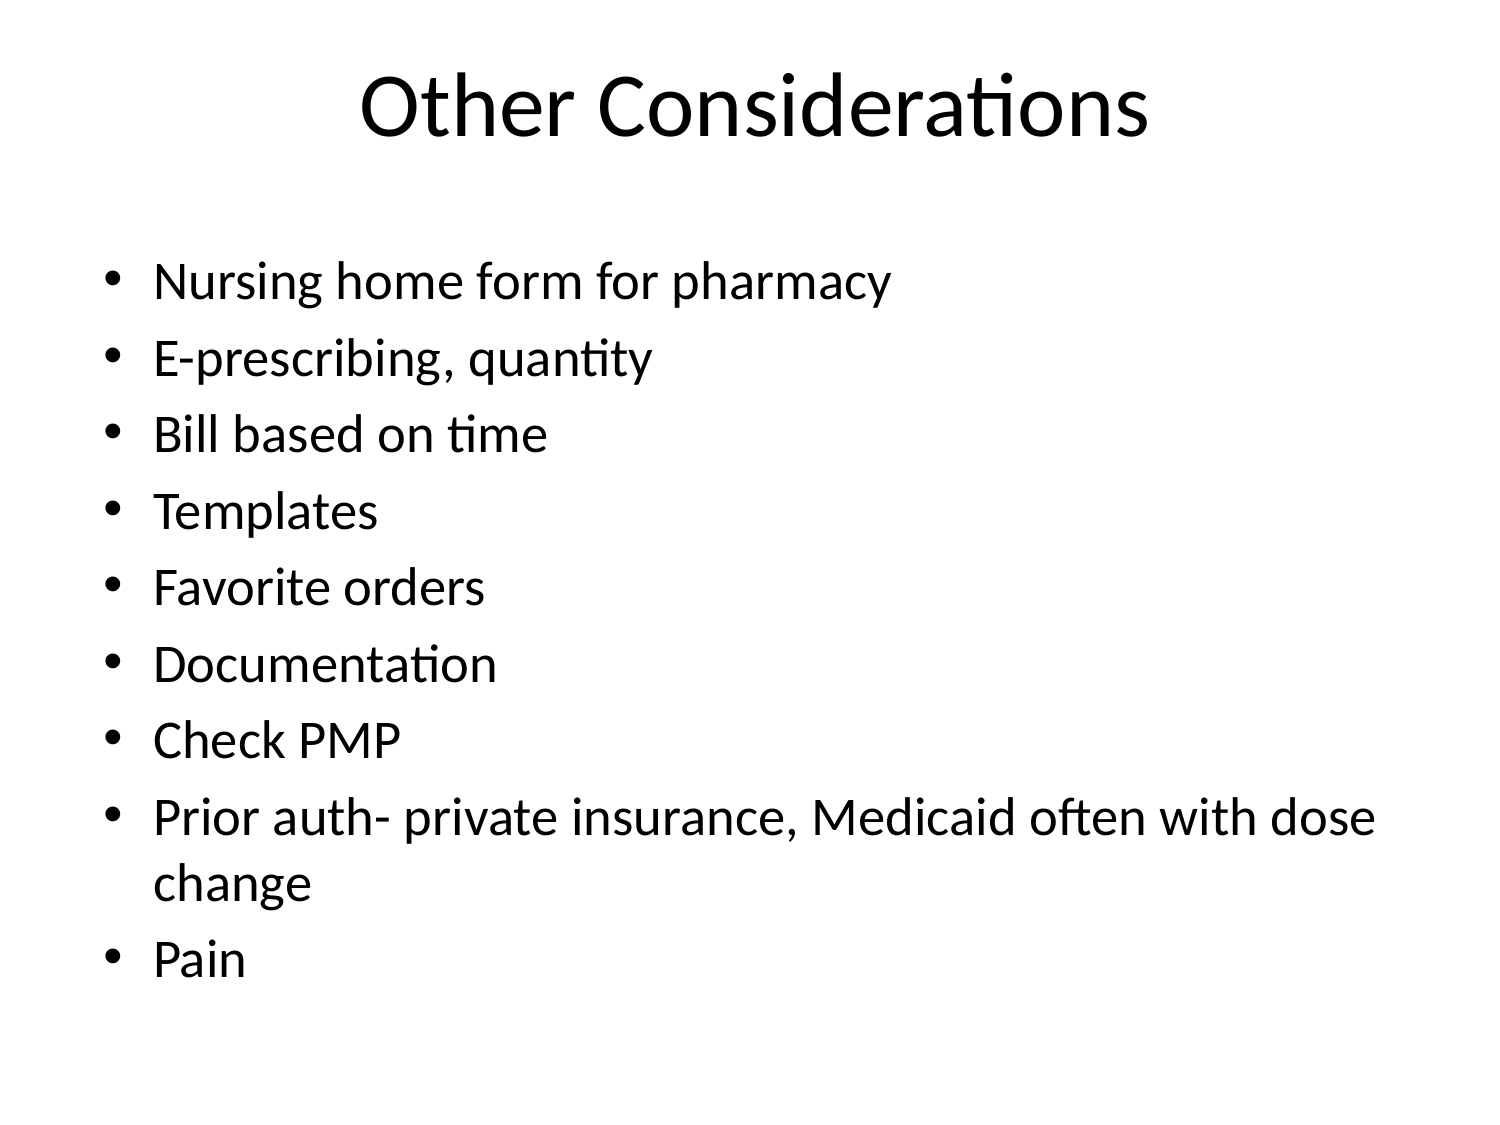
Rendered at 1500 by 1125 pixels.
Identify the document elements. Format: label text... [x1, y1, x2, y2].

title Other Considerations [88, 24, 1423, 175]
list Nursing home form for pharmacy E-prescribing, quantity Bill based on time Templates Favorite orders Documentation Check PMP Prior auth- private insurance, Medicaid often with dose change Pain [88, 237, 1421, 1003]
